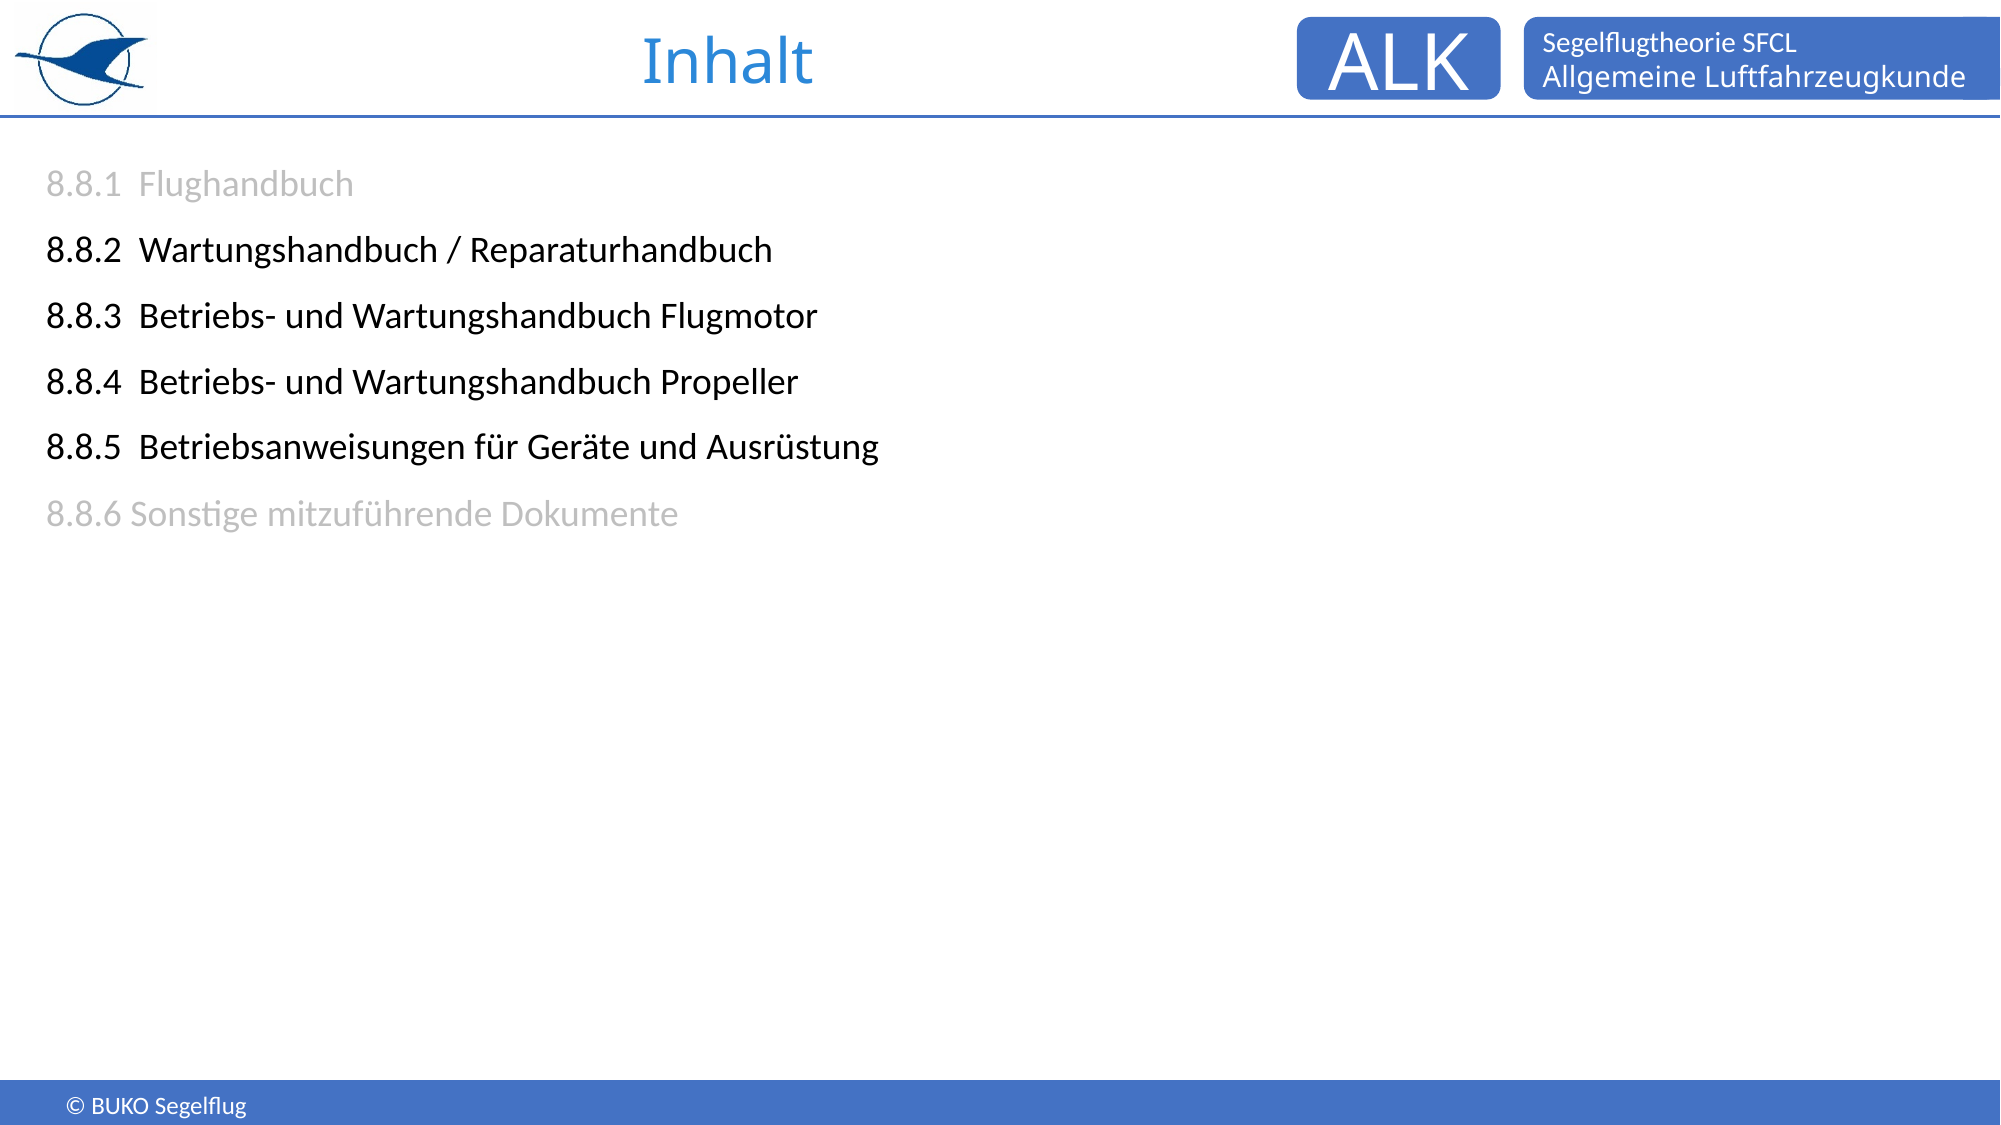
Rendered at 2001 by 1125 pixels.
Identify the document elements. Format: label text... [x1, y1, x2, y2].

title Inhalt [156, 21, 1300, 105]
picture [14, 2, 157, 115]
list 8.8.1 Flughandbuch 8.8.2 Wartungshandbuch / Reparaturhandbuch 8.8.3 Betriebs- und Wartungshandbuch Flugmotor 8.8.4 Betriebs- und Wartungshandbuch Propeller 8.8.5 Betriebsanweisungen für Geräte und Ausrüstung 8.8.6 Sonstige mitzuführende Dokumente [31, 151, 988, 1050]
